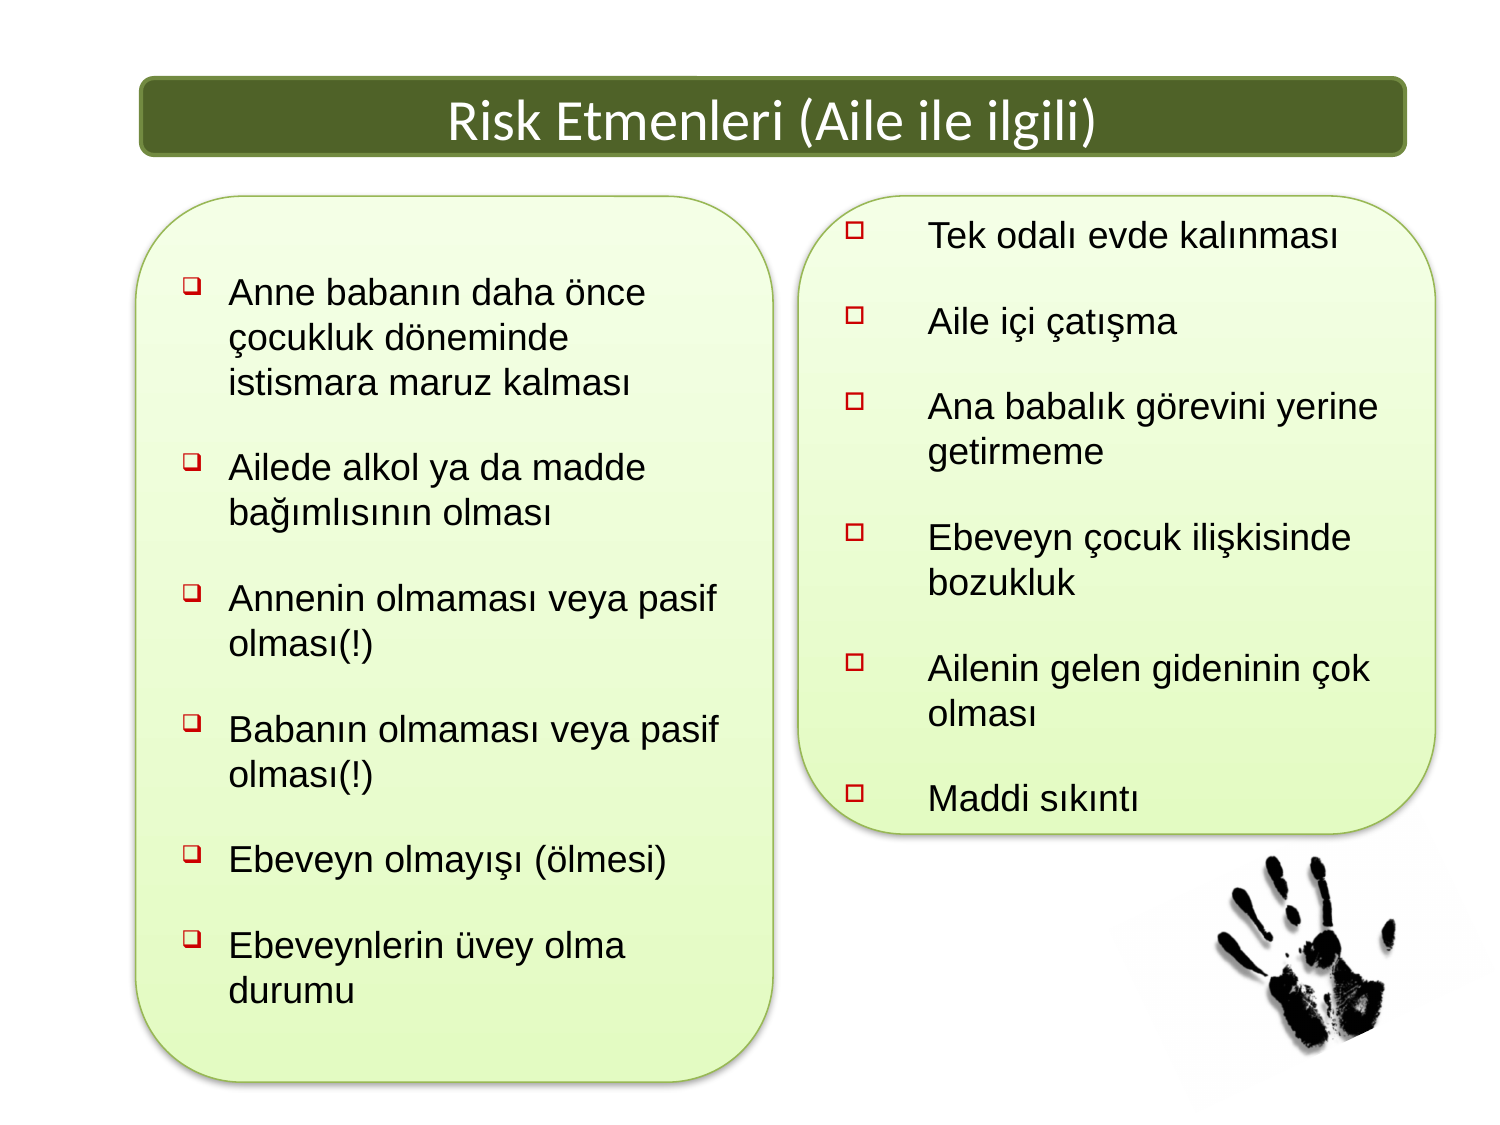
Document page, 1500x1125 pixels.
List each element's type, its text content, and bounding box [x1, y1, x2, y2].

picture [1110, 797, 1495, 1113]
text_box Anne babanın daha önce çocukluk döneminde istismara maruz kalması Ailede alkol ya da madde bağımlısının olması Annenin olmaması veya pasif olması(!) Babanın olmaması veya pasif olması(!) Ebeveyn olmayışı (ölmesi) Ebeveynlerin üvey olma durumu [134, 195, 774, 1083]
text_box Risk Etmenleri (Aile ile ilgili) [138, 75, 1408, 158]
text_box Tek odalı evde kalınması Aile içi çatışma Ana babalık görevini yerine getirmeme Ebeveyn çocuk ilişkisinde bozukluk Ailenin gelen gideninin çok olması Maddi sıkıntı [797, 195, 1437, 835]
